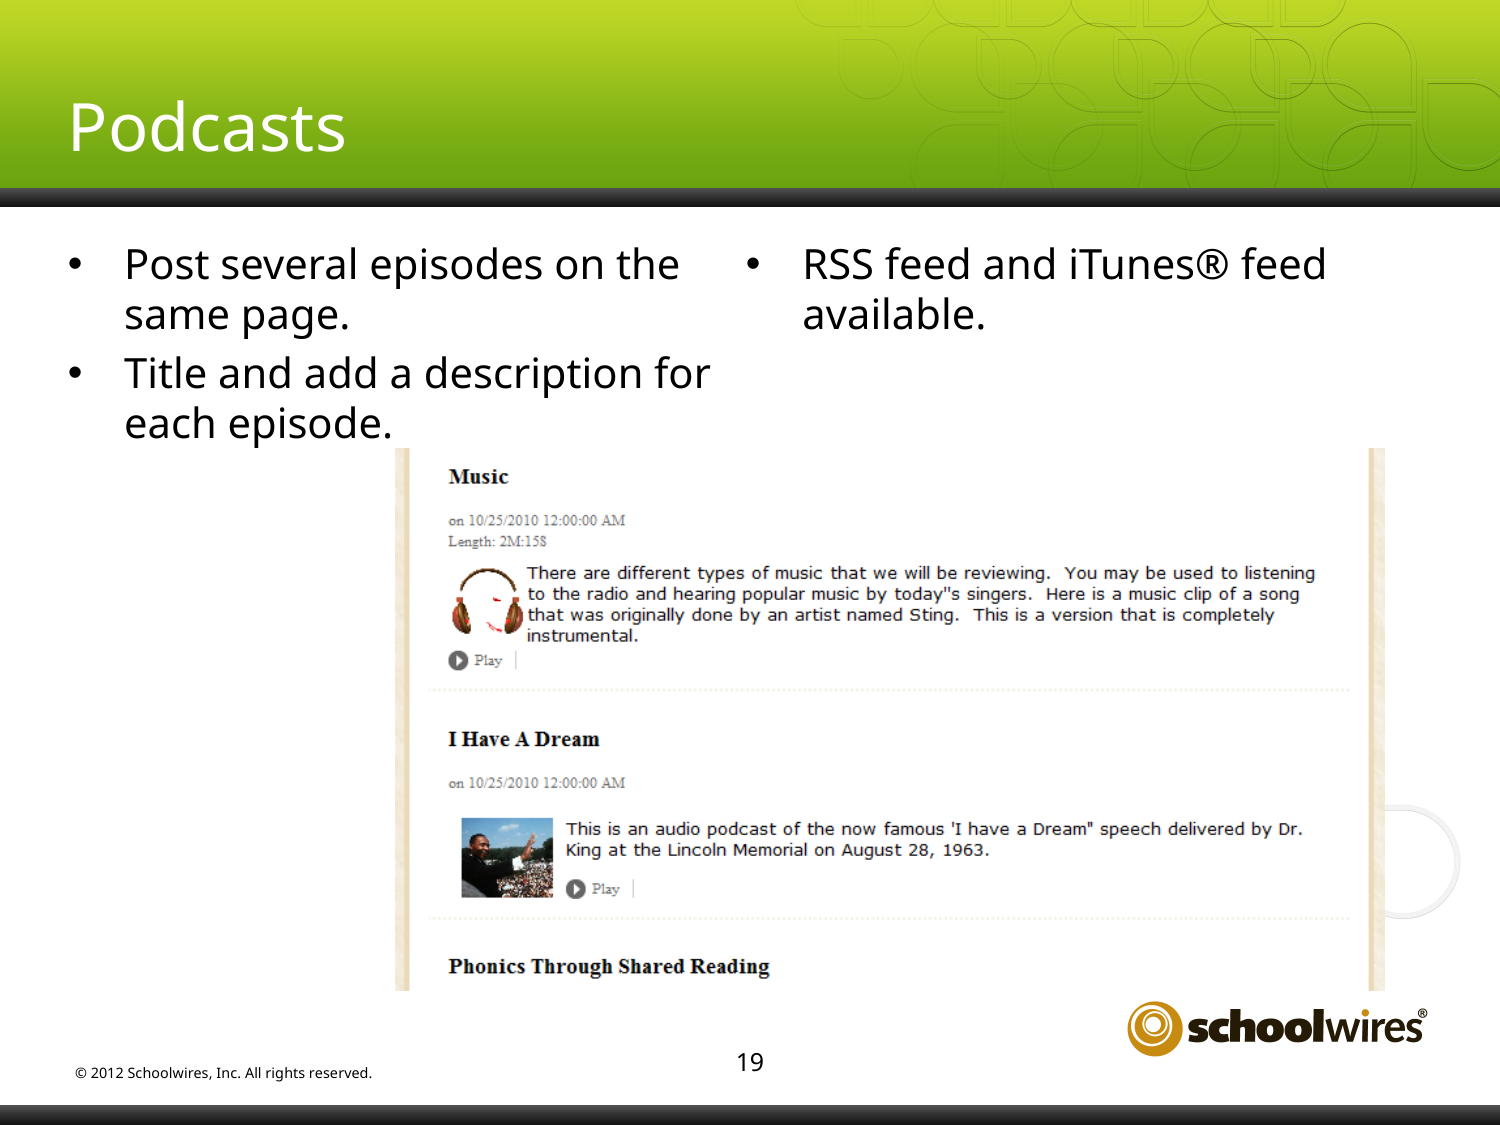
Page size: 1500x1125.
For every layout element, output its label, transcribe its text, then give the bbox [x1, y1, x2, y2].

list Podcasts [67, 56, 1424, 166]
list Post several episodes on the same page. Title and add a description for each episode. RSS feed and iTunes® feed available. [67, 238, 1424, 449]
slide_number 19 [701, 1046, 799, 1077]
picture [0, 0, 1500, 1125]
